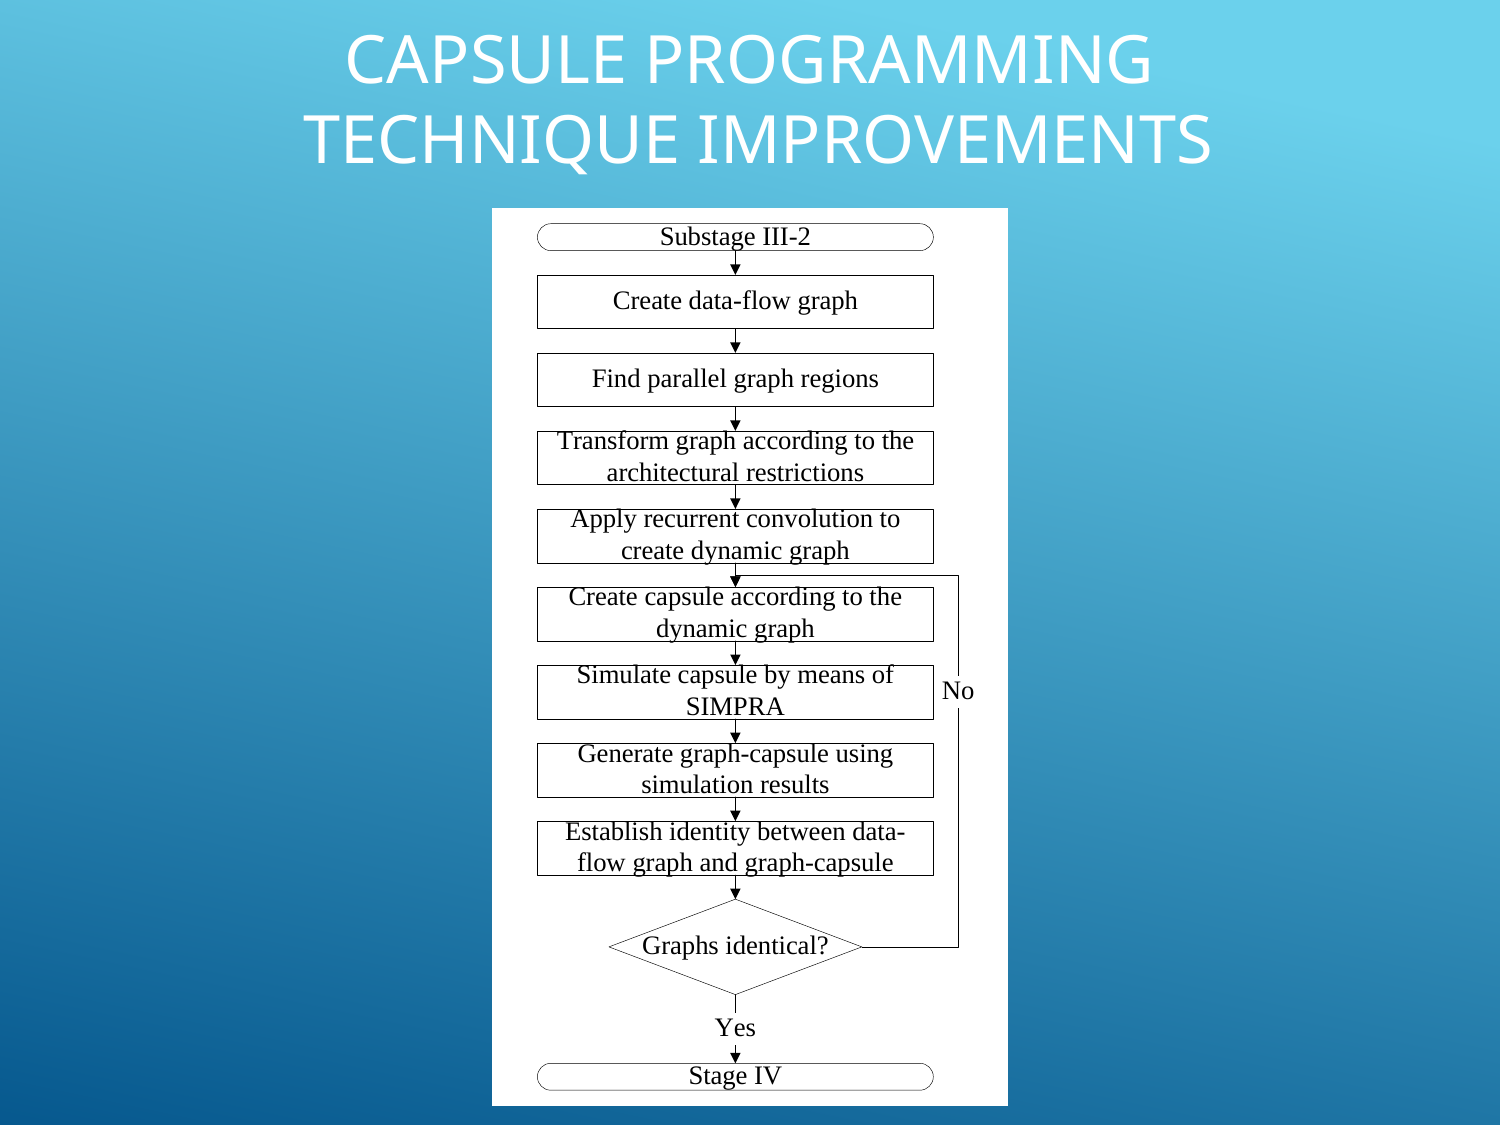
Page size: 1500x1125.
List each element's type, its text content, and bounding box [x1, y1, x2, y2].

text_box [491, 207, 1009, 1107]
title Capsule Programming Technique Improvements [0, 0, 1500, 185]
